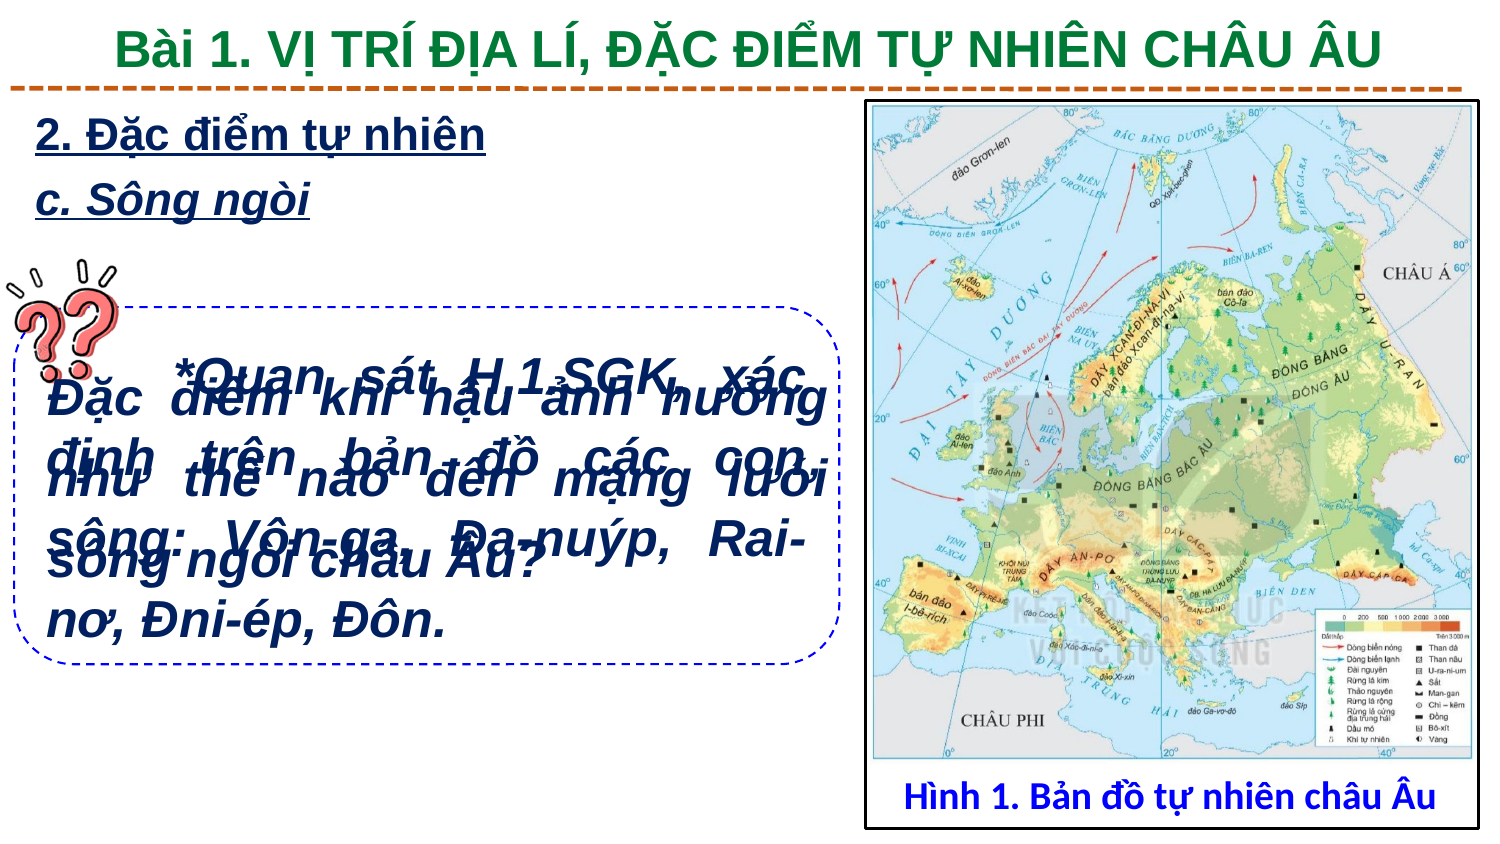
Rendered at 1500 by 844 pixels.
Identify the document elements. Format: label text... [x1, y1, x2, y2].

text_box 2. Đặc điểm tự nhiên [24, 99, 498, 166]
text_box Bài 1. VỊ TRÍ ĐỊA LÍ, ĐẶC ĐIỂM TỰ NHIÊN CHÂU ÂU [28, 9, 1470, 83]
picture [1, 252, 125, 386]
text_box *Quan sát H.1.SGK, xác định trên bản đồ các con sông: Vôn-ga, Đa-nuýp, Rai-nơ, Đni-ép, Đôn. [125, 306, 833, 337]
text_box c. Sông ngòi [24, 163, 322, 230]
picture [867, 101, 1477, 827]
text_box Đặc điểm khí hậu ảnh hưởng như thế nào đến mạng lưới sông ngòi châu Âu? [33, 337, 844, 596]
text_box *Quan sát H.1.SGK, xác định trên bản đồ các con sông: Vôn-ga, Đa-nuýp, Rai-nơ, Đni-ép, Đôn. [13, 386, 841, 666]
